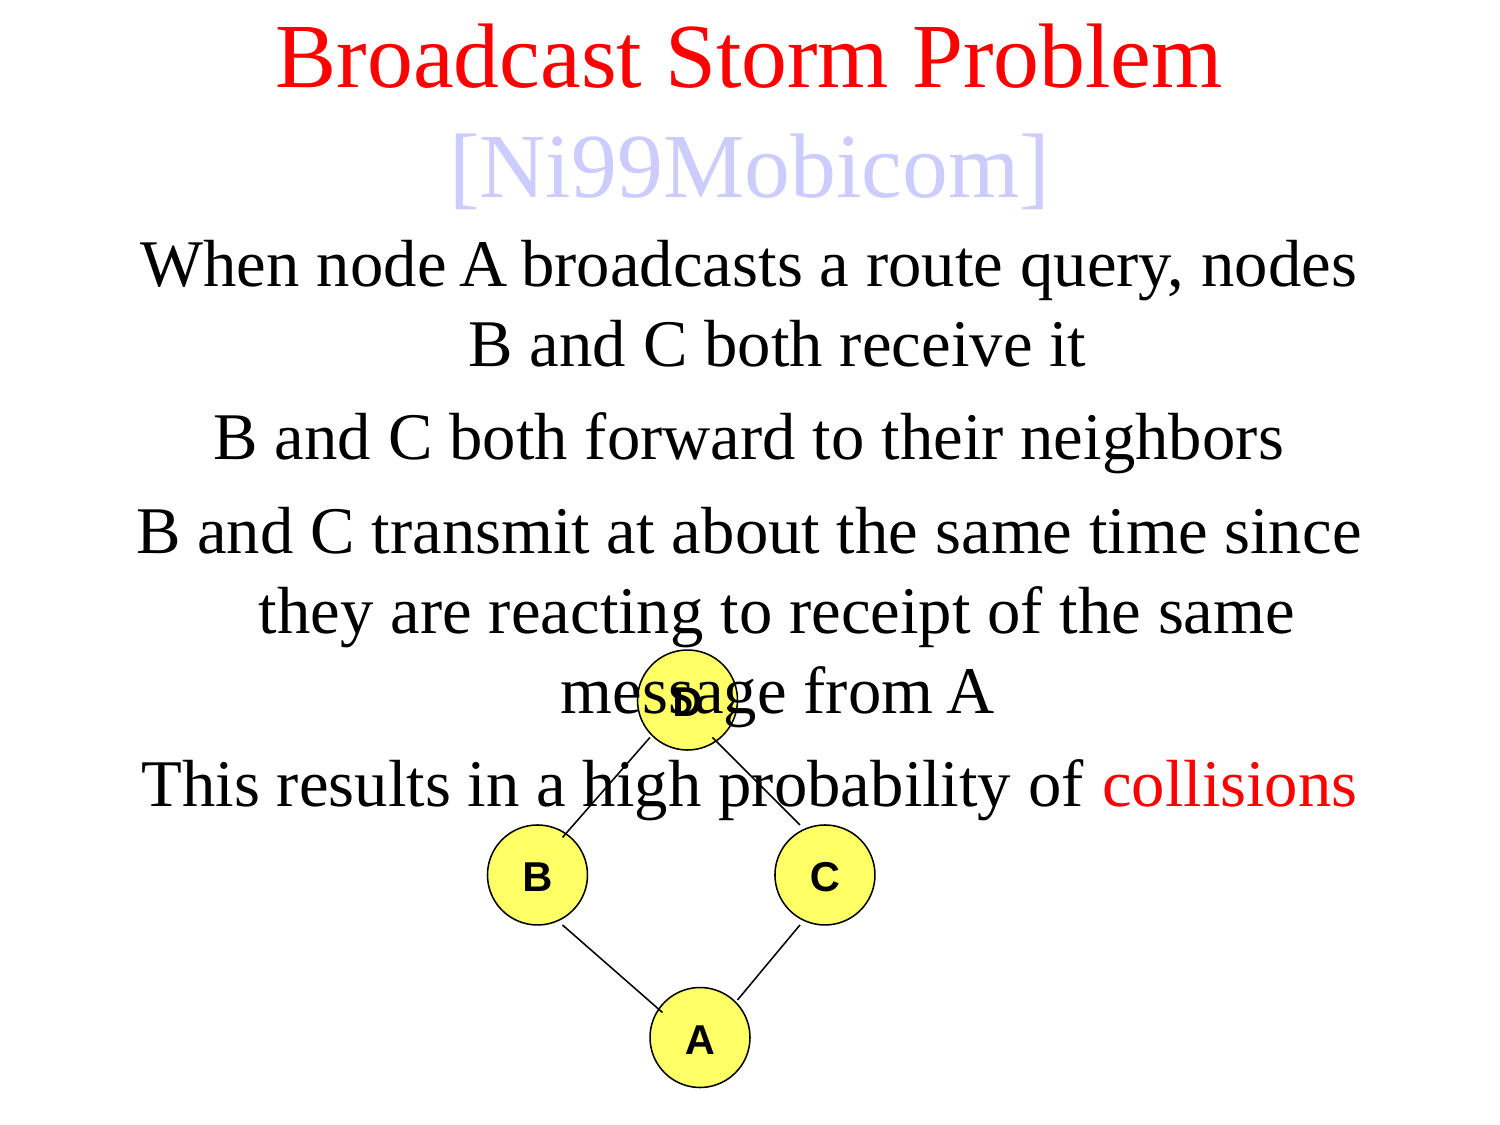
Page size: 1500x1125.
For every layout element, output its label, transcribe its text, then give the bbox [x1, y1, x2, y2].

list When node A broadcasts a route query, nodes B and C both receive it B and C both forward to their neighbors B and C transmit at about the same time since they are reacting to receipt of the same message from A This results in a high probability of collisions [112, 212, 1388, 963]
title Broadcast Storm Problem [Ni99Mobicom] [112, 49, 1388, 163]
text_box A [650, 987, 751, 1088]
